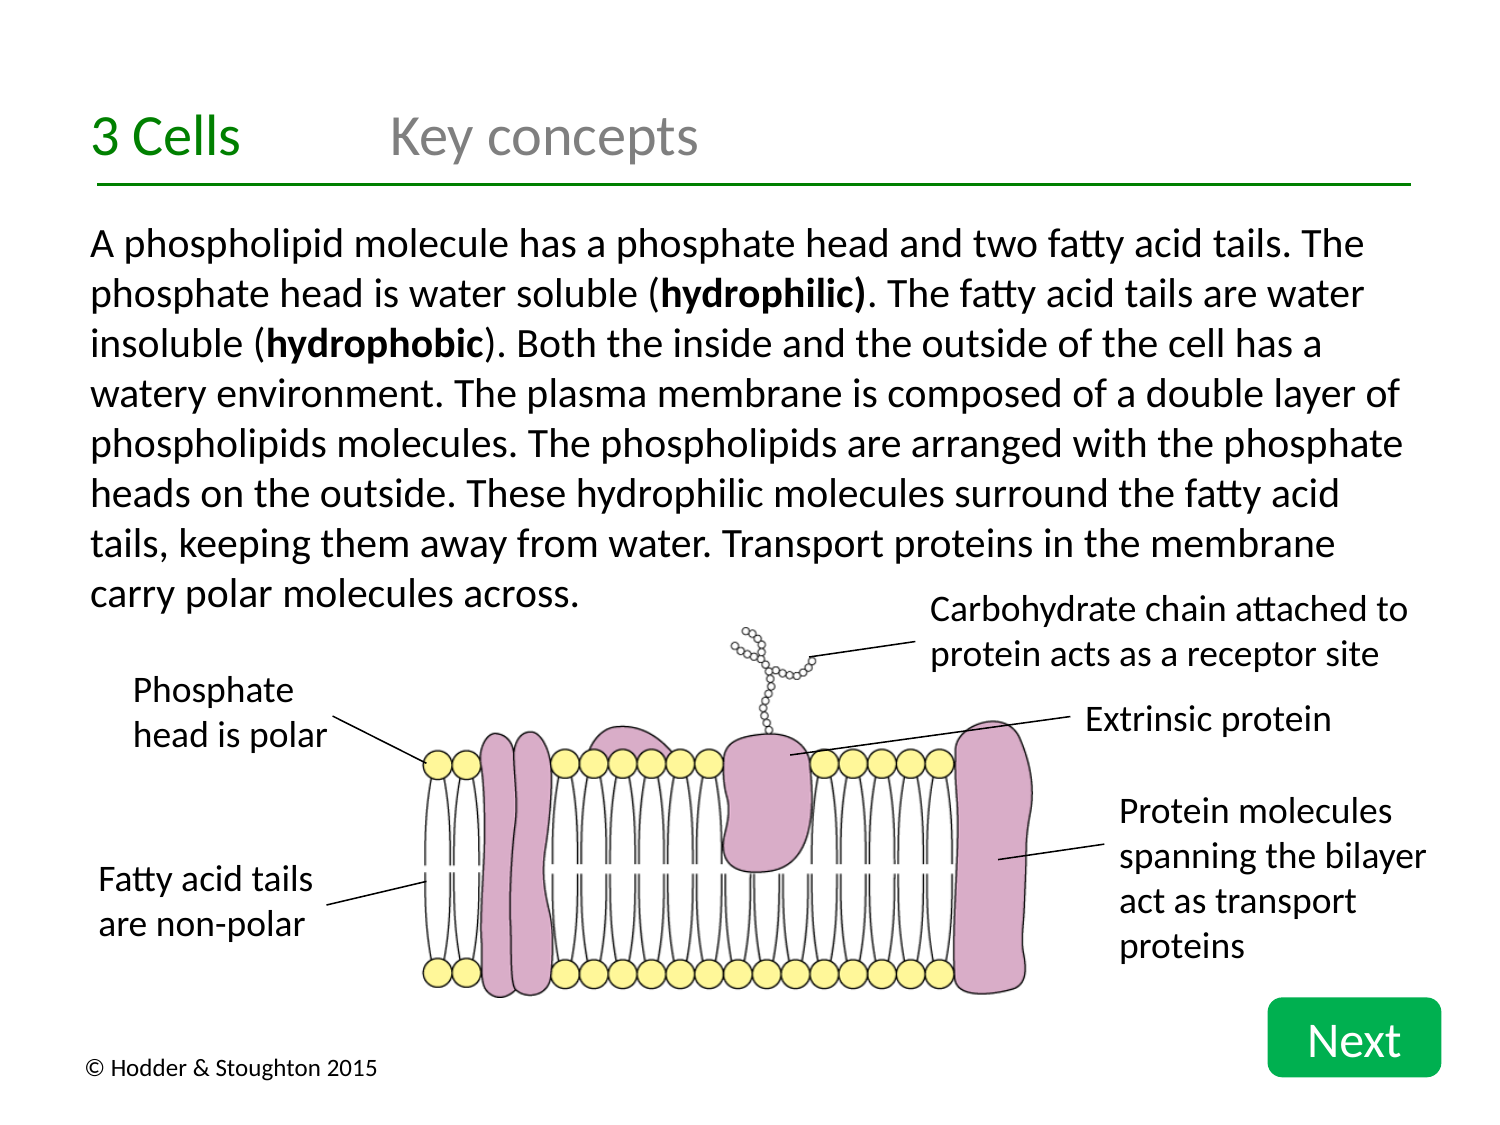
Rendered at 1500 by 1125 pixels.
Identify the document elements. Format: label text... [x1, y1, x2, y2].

text_box Next [1267, 997, 1442, 1078]
text_box Phosphate head is polar [118, 657, 361, 762]
list A phospholipid molecule has a phosphate head and two fatty acid tails. The phosphate head is water soluble (hydrophilic). The fatty acid tails are water insoluble (hydrophobic). Both the inside and the outside of the cell has a watery environment. The plasma membrane is composed of a double layer of phospholipids molecules. The phospholipids are arranged with the phosphate heads on the outside. These hydrophilic molecules surround the fatty acid tails, keeping them away from water. Transport proteins in the membrane carry polar molecules across. [75, 220, 1425, 951]
text_box © Hodder & Stoughton 2015 [84, 1051, 379, 1082]
text_box Extrinsic protein [1074, 686, 1364, 747]
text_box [332, 715, 427, 764]
picture [395, 625, 1070, 998]
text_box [808, 641, 916, 658]
text_box Fatty acid tails are non-polar [83, 846, 354, 951]
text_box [789, 716, 1071, 756]
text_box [997, 843, 1105, 860]
text_box Protein molecules spanning the bilayer act as transport proteins [1104, 778, 1459, 974]
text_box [326, 881, 427, 906]
text_box Carbohydrate chain attached to protein acts as a receptor site [915, 576, 1459, 681]
text_box 3 Cells Key concepts [74, 97, 1425, 220]
